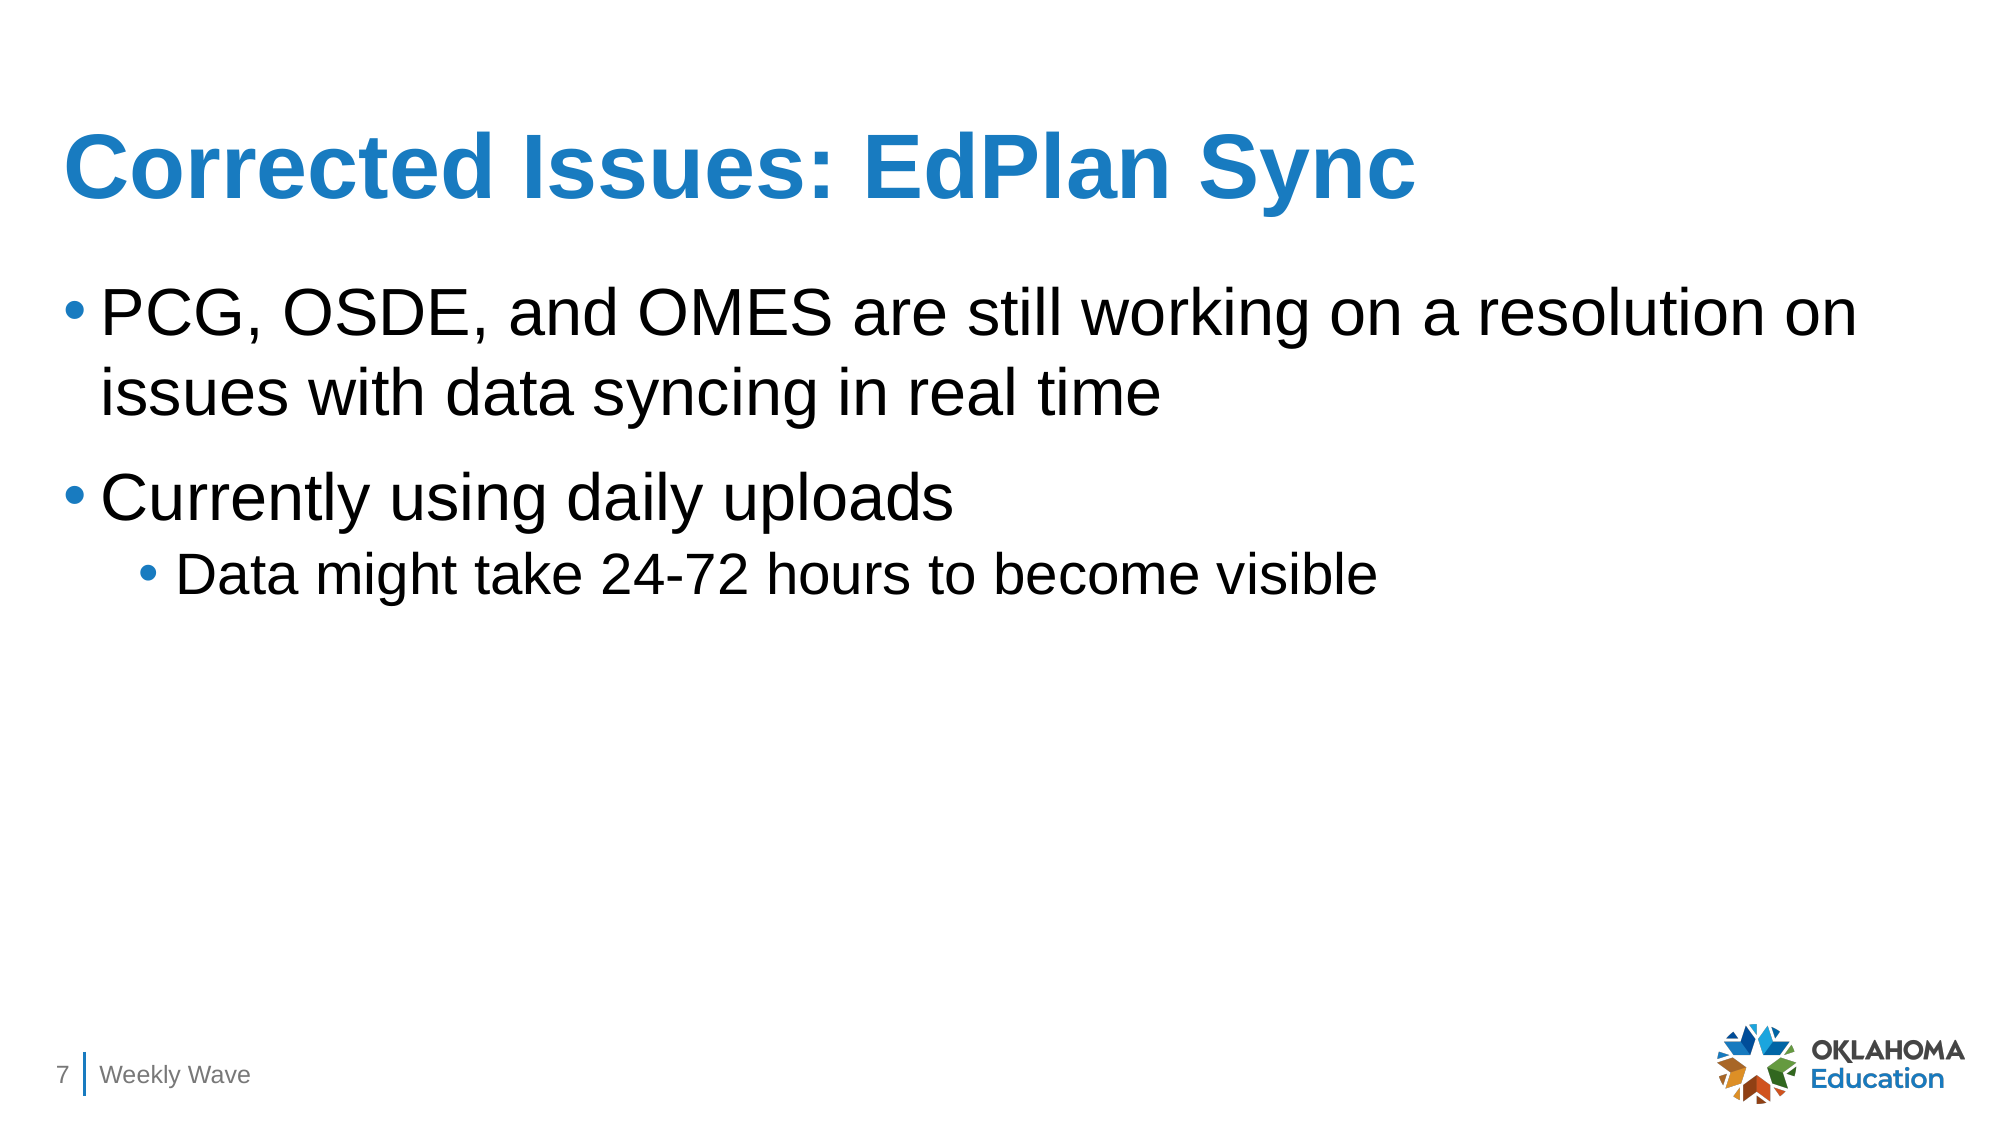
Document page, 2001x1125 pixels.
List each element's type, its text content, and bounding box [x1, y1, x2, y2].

title Corrected Issues: EdPlan Sync [48, 59, 1952, 261]
footer Weekly Wave [85, 1043, 1063, 1104]
slide_number 7 [0, 1043, 85, 1104]
picture [1717, 1024, 1965, 1104]
list PCG, OSDE, and OMES are still working on a resolution on issues with data syncing in real time Currently using daily uploads Data might take 24-72 hours to become visible [48, 261, 1952, 1014]
